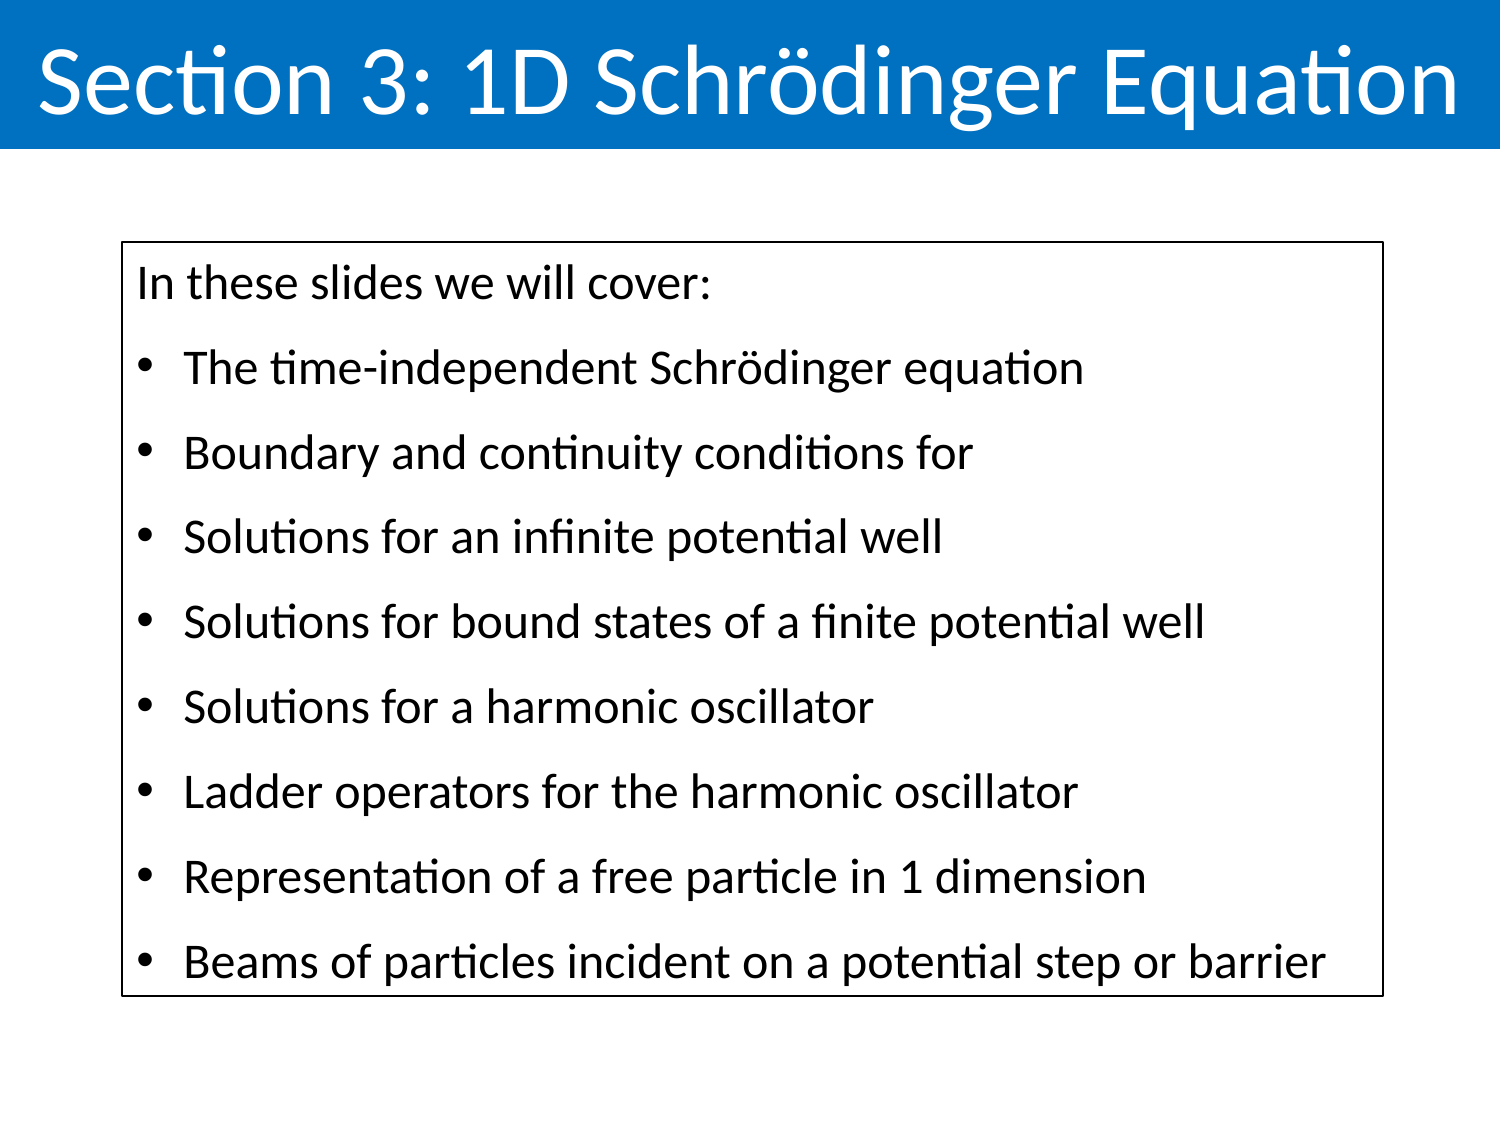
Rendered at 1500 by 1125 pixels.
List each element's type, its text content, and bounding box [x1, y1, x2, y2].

text_box Section 3: 1D Schrödinger Equation [0, 0, 1500, 149]
